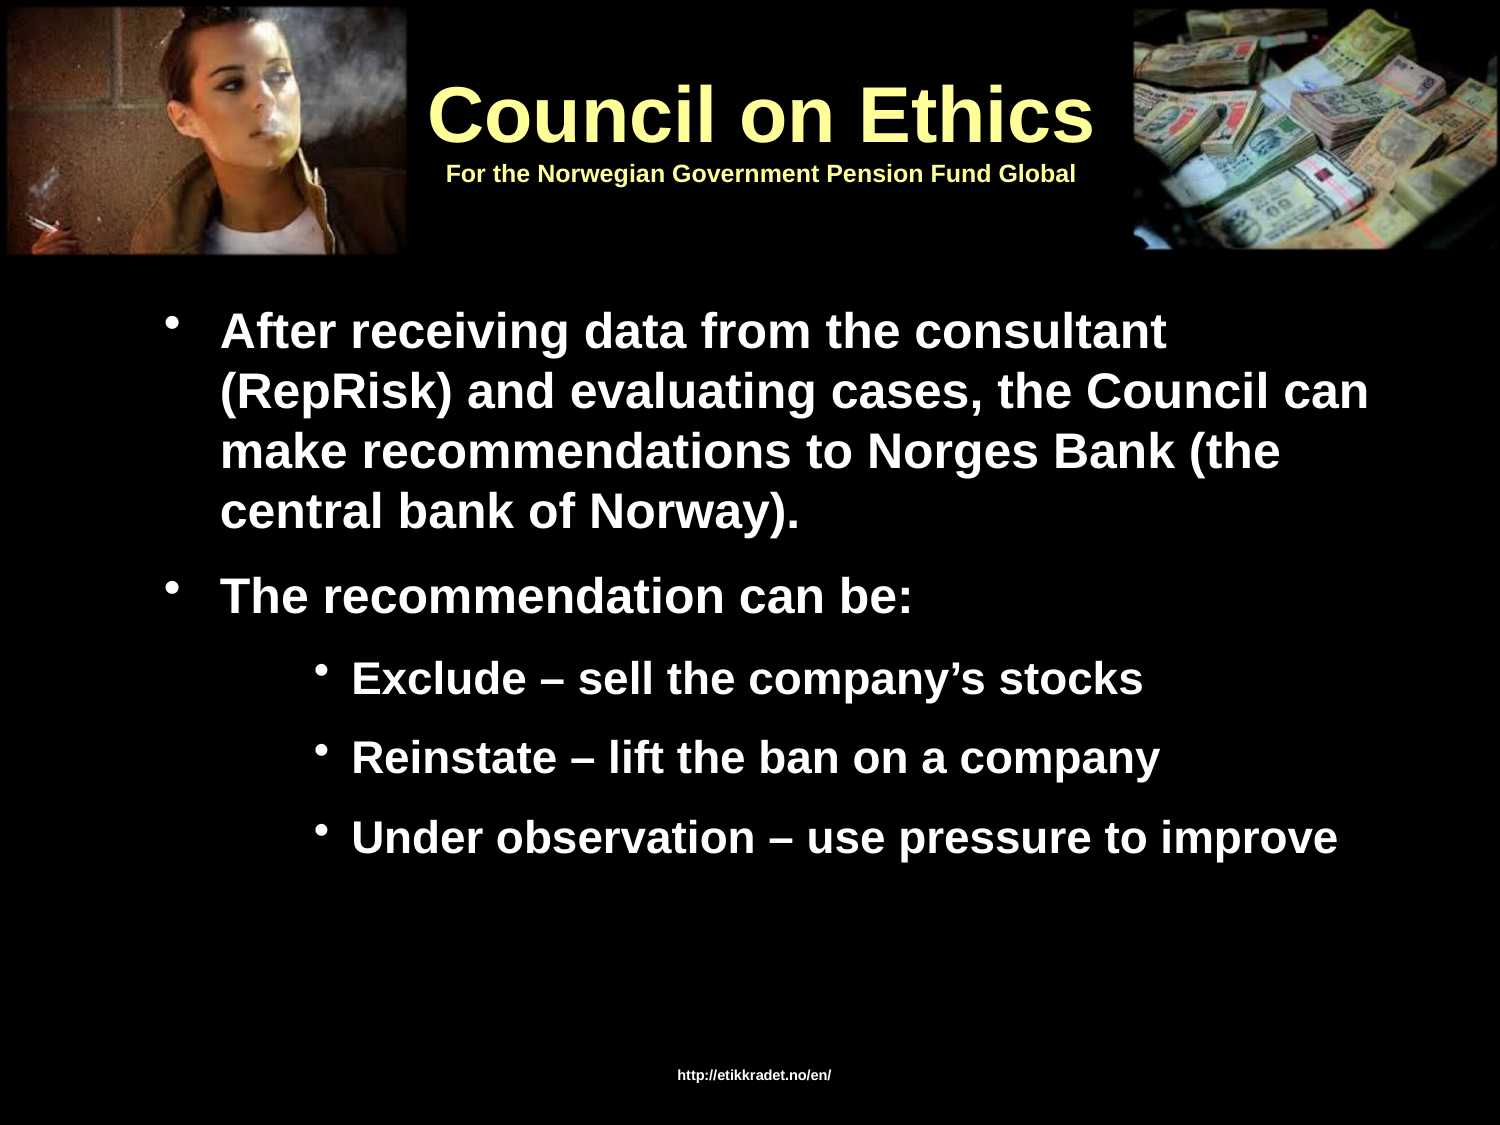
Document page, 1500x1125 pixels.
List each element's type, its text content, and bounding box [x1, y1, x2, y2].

text_box http://etikkradet.no/en/ [146, 1058, 1363, 1094]
picture [5, 4, 408, 256]
list After receiving data from the consultant (RepRisk) and evaluating cases, the Council can make recommendations to Norges Bank (the central bank of Norway). The recommendation can be: Exclude – sell the company’s stocks Reinstate – lift the ban on a company Under observation – use pressure to improve [148, 290, 1389, 1047]
picture [1132, 6, 1499, 251]
title Council on Ethics For the Norwegian Government Pension Fund Global [413, 30, 1117, 221]
